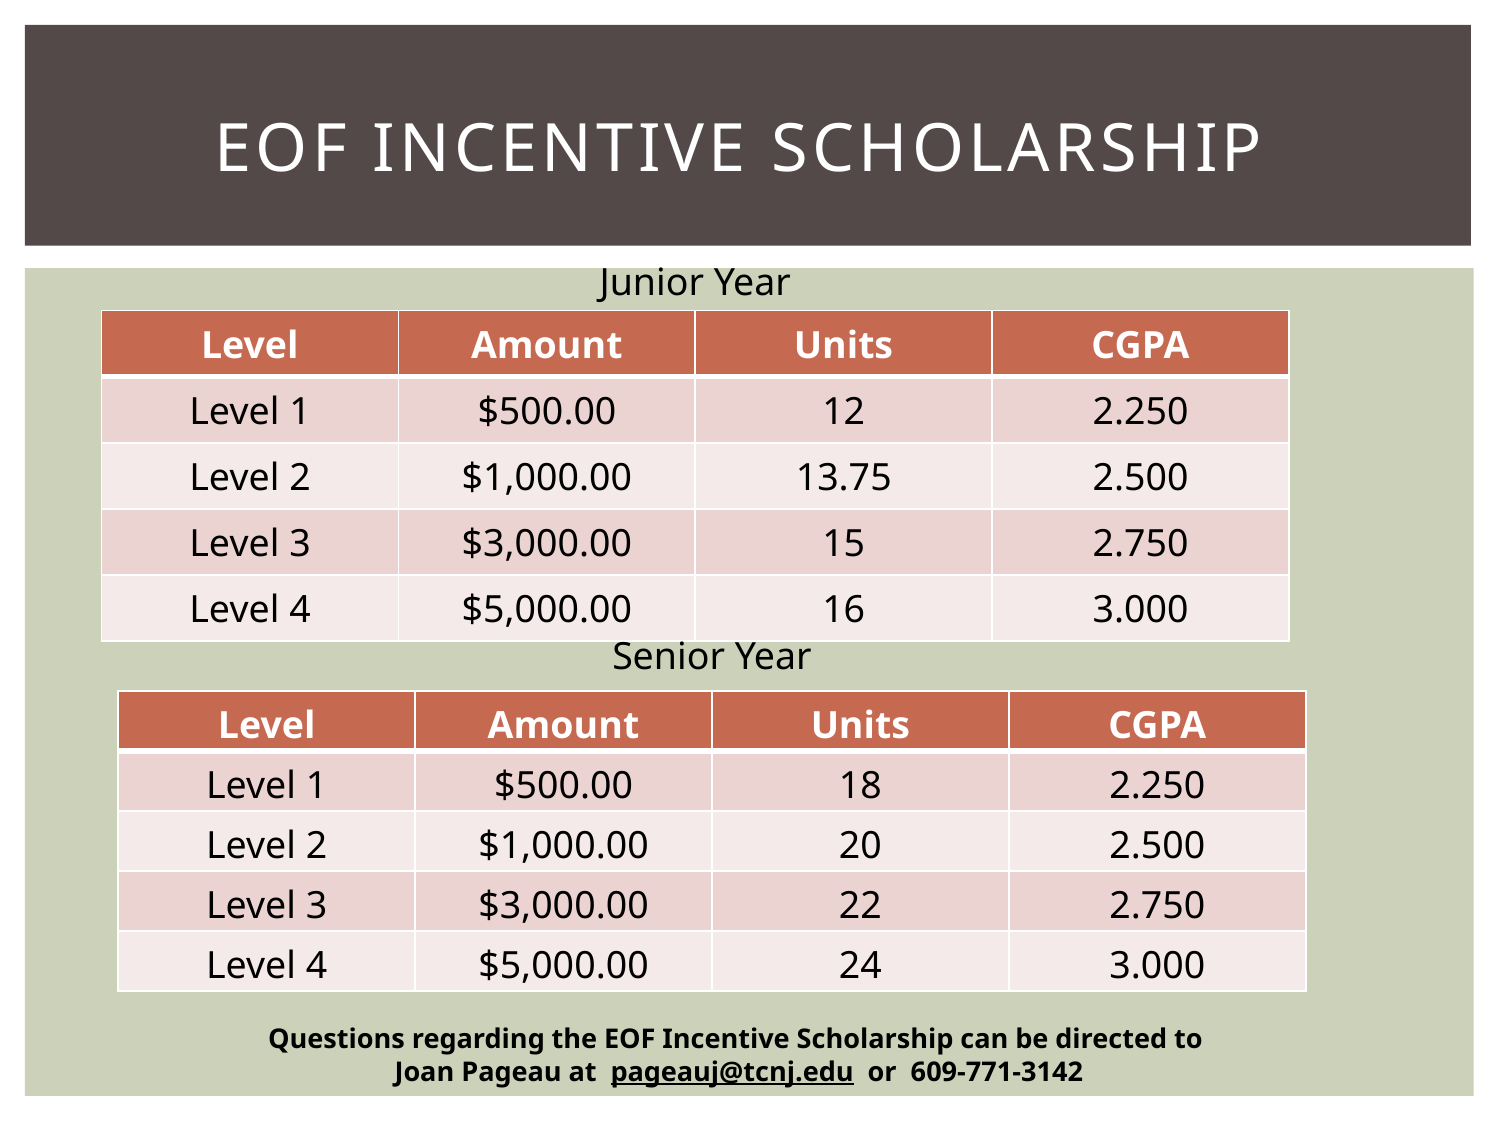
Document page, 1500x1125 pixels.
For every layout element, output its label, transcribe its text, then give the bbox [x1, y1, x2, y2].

table_cell 16 [696, 576, 991, 640]
table_cell 24 [713, 932, 1008, 990]
table_header Units [713, 692, 1008, 748]
table_header Level [119, 692, 414, 748]
table_cell $5,000.00 [399, 576, 694, 640]
table_cell 15 [696, 510, 991, 574]
table_cell 12 [696, 379, 991, 442]
table_header Amount [399, 311, 694, 374]
table_cell 20 [713, 812, 1008, 870]
table_cell 3.000 [1010, 932, 1305, 990]
table_cell 2.500 [1010, 812, 1305, 870]
table_cell 13.75 [696, 444, 991, 508]
table_cell Level 2 [119, 812, 414, 870]
text_box Junior Year [464, 250, 927, 311]
table_cell 2.500 [993, 444, 1288, 508]
table_cell 2.750 [1010, 872, 1305, 930]
table_header CGPA [993, 311, 1288, 374]
table_cell 2.250 [1010, 754, 1305, 810]
table_cell Level 2 [102, 444, 398, 508]
table_header Level [102, 311, 398, 374]
table_cell Level 3 [119, 872, 414, 930]
table_cell 2.250 [993, 379, 1288, 442]
table_cell 2.750 [993, 510, 1288, 574]
text_box Senior Year [549, 624, 875, 685]
table_cell $1,000.00 [416, 812, 711, 870]
table_cell 18 [713, 754, 1008, 810]
table_cell 22 [713, 872, 1008, 930]
table_cell $500.00 [399, 379, 694, 442]
table_cell Level 1 [102, 379, 398, 442]
table_cell Level 1 [119, 754, 414, 810]
title EOF Incentive Scholarship [62, 58, 1438, 232]
table_cell Level 4 [119, 932, 414, 990]
table_header Amount [416, 692, 711, 748]
table_header Units [696, 311, 991, 374]
table_cell Level 3 [102, 510, 398, 574]
table_cell $5,000.00 [416, 932, 711, 990]
table_cell $3,000.00 [416, 872, 711, 930]
table_cell $1,000.00 [399, 444, 694, 508]
table_cell $500.00 [416, 754, 711, 810]
table_cell Level 4 [102, 576, 398, 640]
table_cell 3.000 [993, 576, 1288, 640]
table_cell $3,000.00 [399, 510, 694, 574]
text_box Questions regarding the EOF Incentive Scholarship can be directed to Joan Pageau at pageauj@tcnj.edu or 609-771-3142 [110, 1014, 1361, 1099]
table_header CGPA [1010, 692, 1305, 748]
